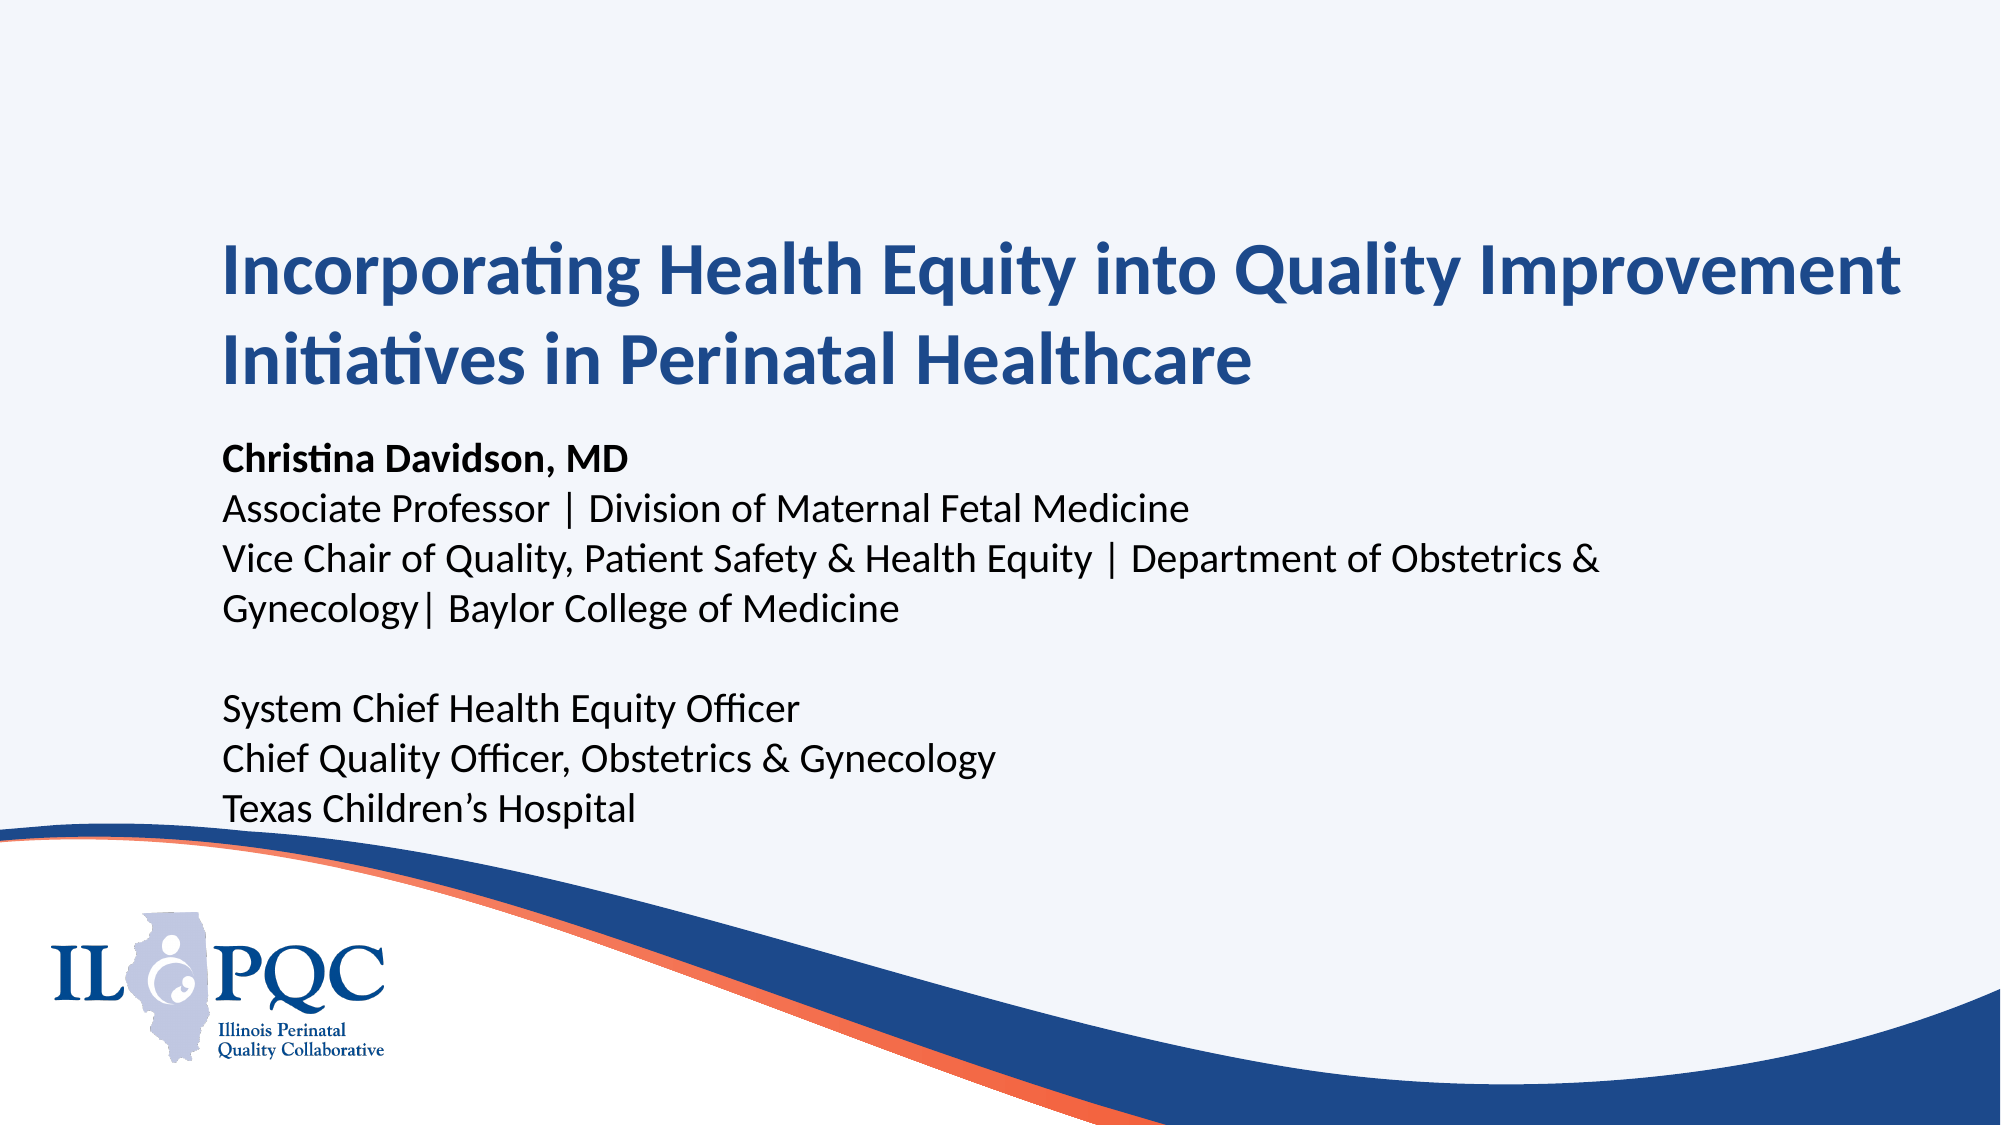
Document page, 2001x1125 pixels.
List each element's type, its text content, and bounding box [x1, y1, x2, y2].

subtitle Christina Davidson, MD Associate Professor | Division of Maternal Fetal Medicine Vice Chair of Quality, Patient Safety & Health Equity | Department of Obstetrics & Gynecology| Baylor College of Medicine System Chief Health Equity Officer Chief Quality Officer, Obstetrics & Gynecology Texas Children’s Hospital [207, 423, 1744, 703]
picture [51, 912, 384, 1063]
title Incorporating Health Equity into Quality Improvement Initiatives in Perinatal Healthcare [206, 16, 1940, 407]
